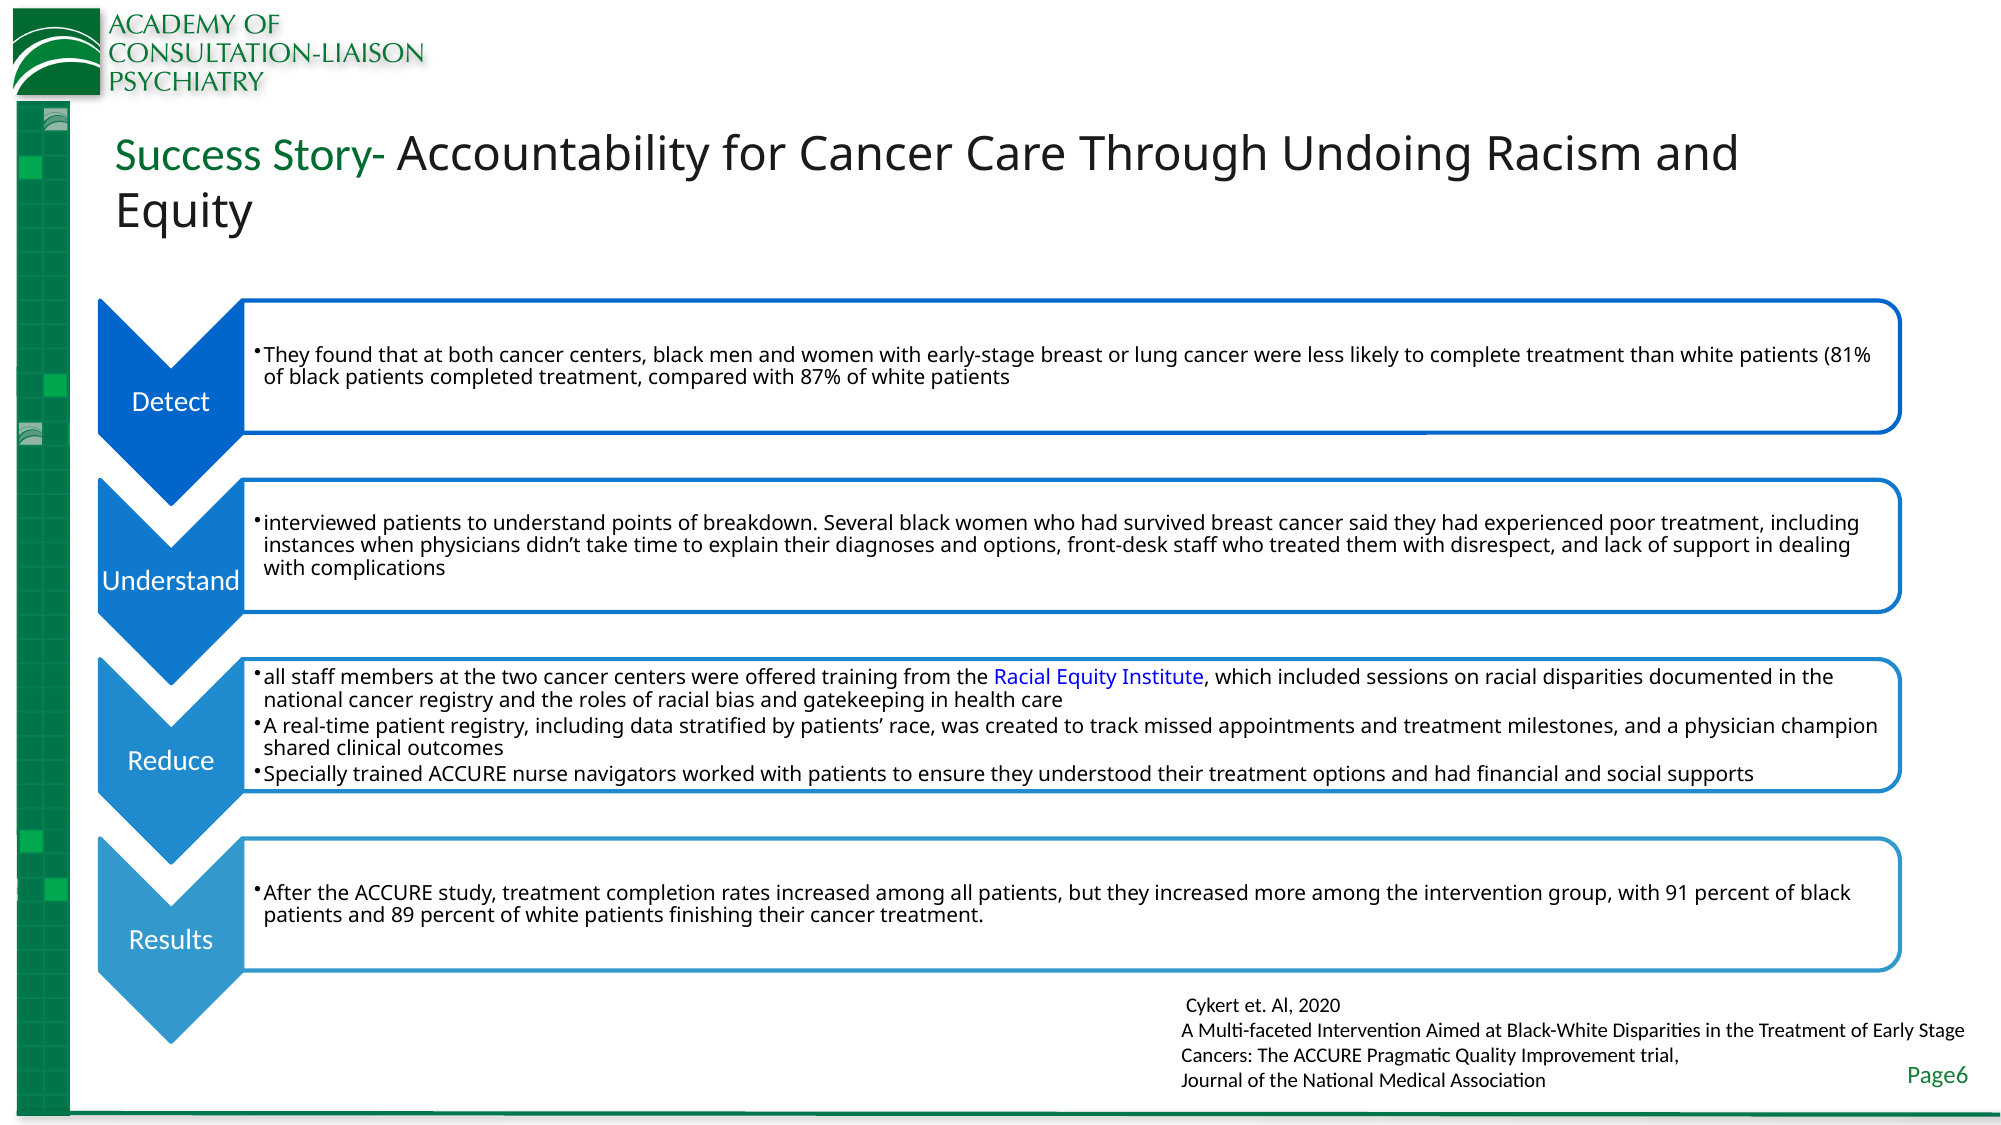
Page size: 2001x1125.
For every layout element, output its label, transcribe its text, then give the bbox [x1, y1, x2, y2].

text_box Cykert et. Al, 2020 A Multi-faceted Intervention Aimed at Black-White Disparities in the Treatment of Early Stage Cancers: The ACCURE Pragmatic Quality Improvement trial, Journal of the National Medical Association [1166, 984, 2000, 1099]
picture [16, 101, 70, 1110]
picture [13, 8, 423, 95]
title Success Story- Accountability for Cancer Care Through Undoing Racism and Equity [99, 115, 1900, 298]
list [99, 299, 1901, 1043]
